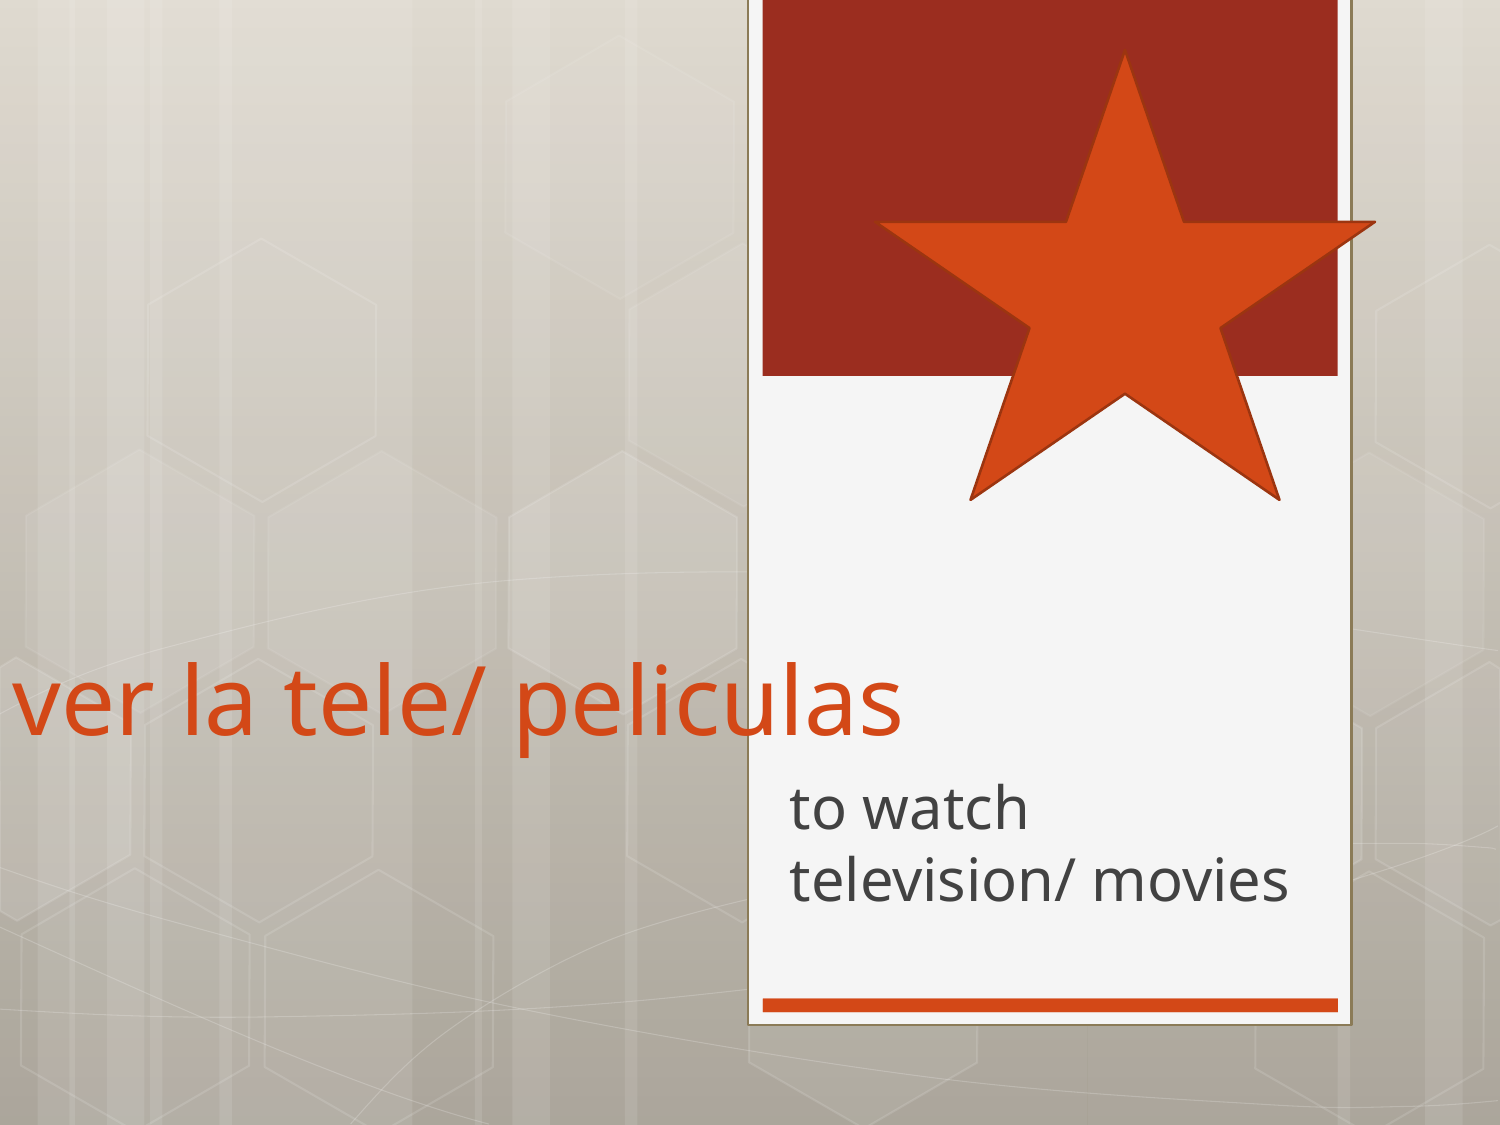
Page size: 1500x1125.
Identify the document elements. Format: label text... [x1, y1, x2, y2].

title ver la tele/ peliculas [0, 533, 923, 763]
text_box [873, 48, 1377, 501]
subtitle to watch television/ movies [774, 762, 1318, 970]
